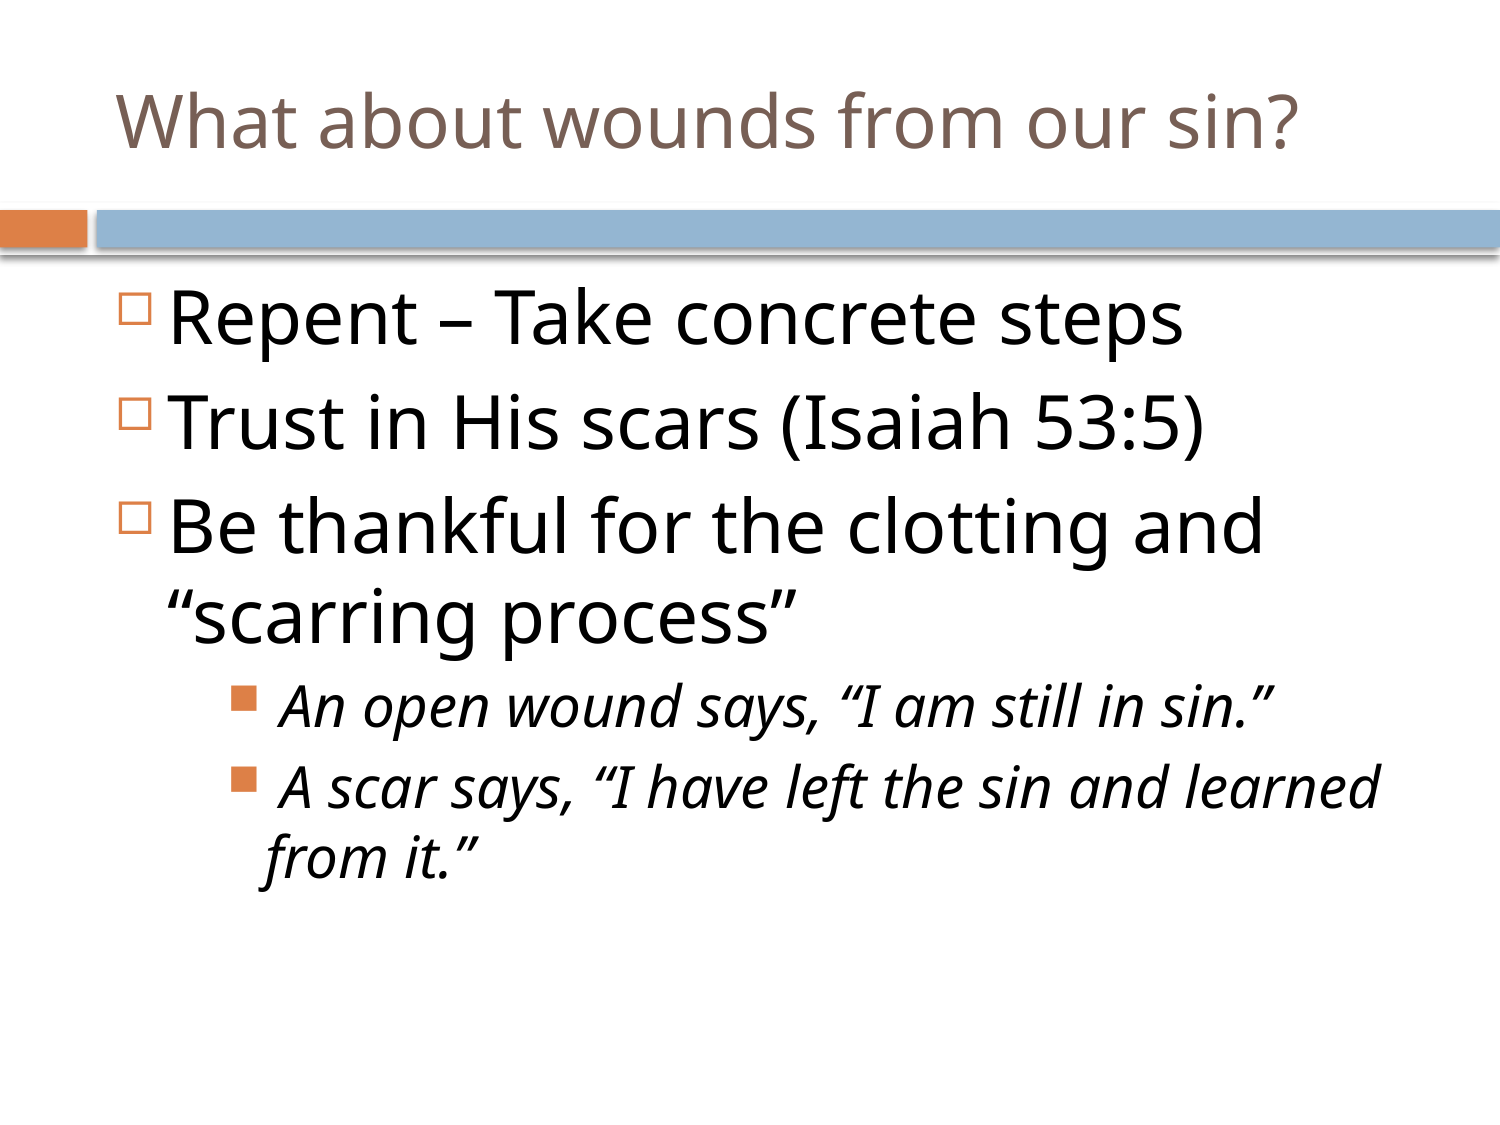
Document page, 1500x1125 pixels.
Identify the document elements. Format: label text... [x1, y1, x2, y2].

list Repent – Take concrete steps Trust in His scars (Isaiah 53:5) Be thankful for the clotting and “scarring process” An open wound says, “I am still in sin.” A scar says, “I have left the sin and learned from it.” [100, 262, 1438, 1000]
title What about wounds from our sin? [100, 37, 1438, 200]
